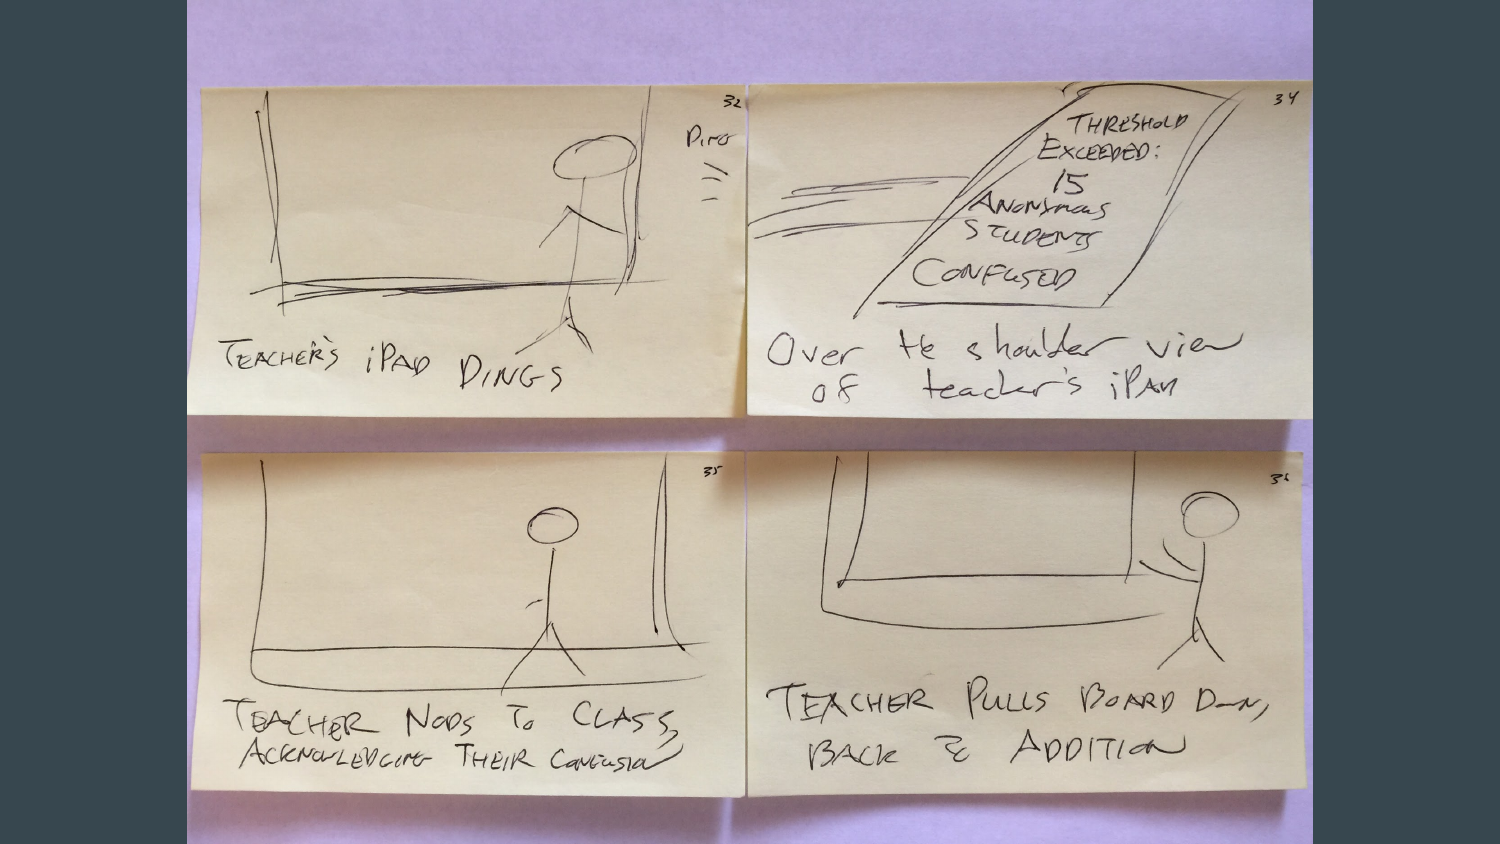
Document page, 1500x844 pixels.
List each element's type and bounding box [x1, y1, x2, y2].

picture [187, 0, 1313, 844]
